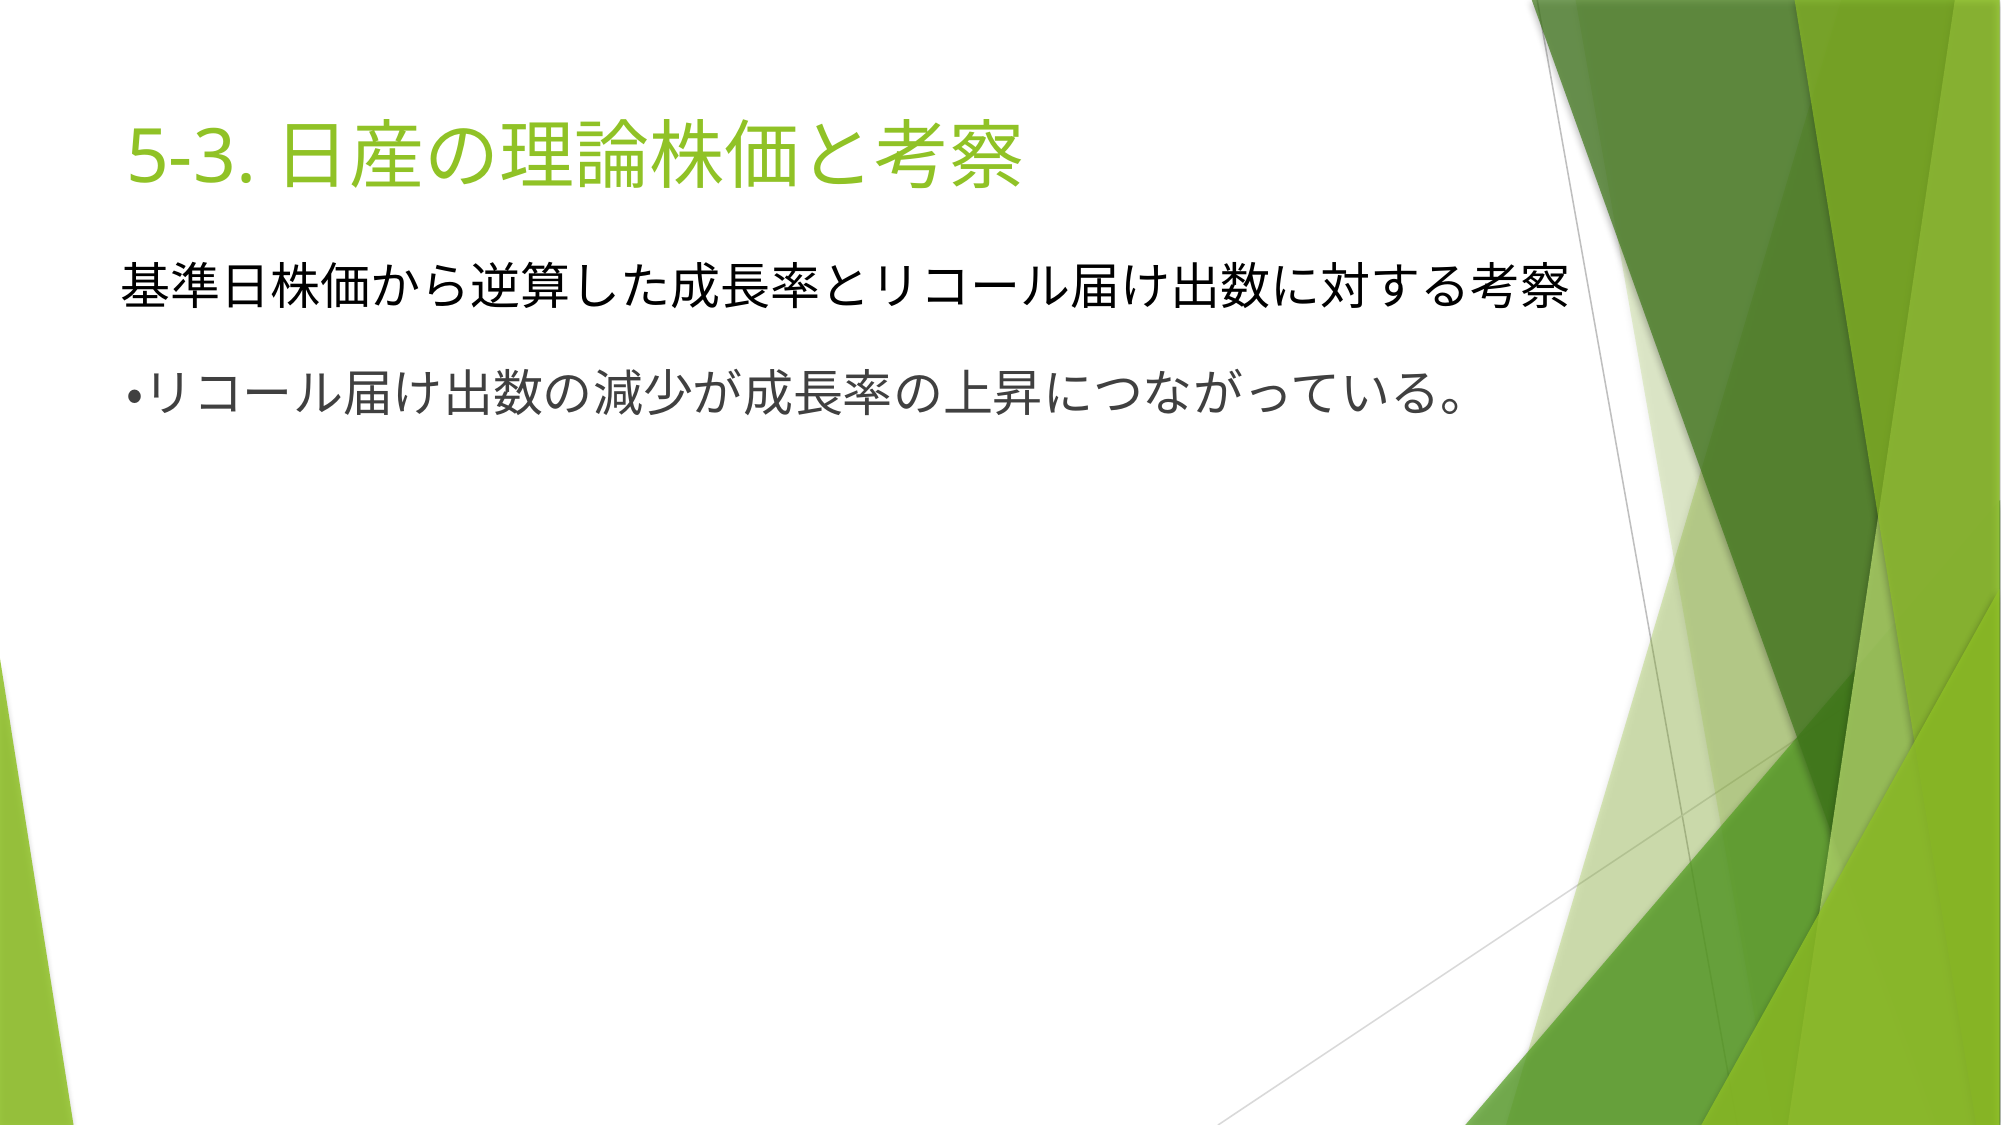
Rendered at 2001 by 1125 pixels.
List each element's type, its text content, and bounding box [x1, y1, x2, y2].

title 5-3.日産の理論株価と考察 [111, 99, 1522, 239]
list ・リコール届け出数の減少が成長率の上昇につながっている。 [111, 354, 1522, 992]
text_box 基準日株価から逆算した成長率とリコール届け出数に対する考察 [105, 247, 1604, 322]
